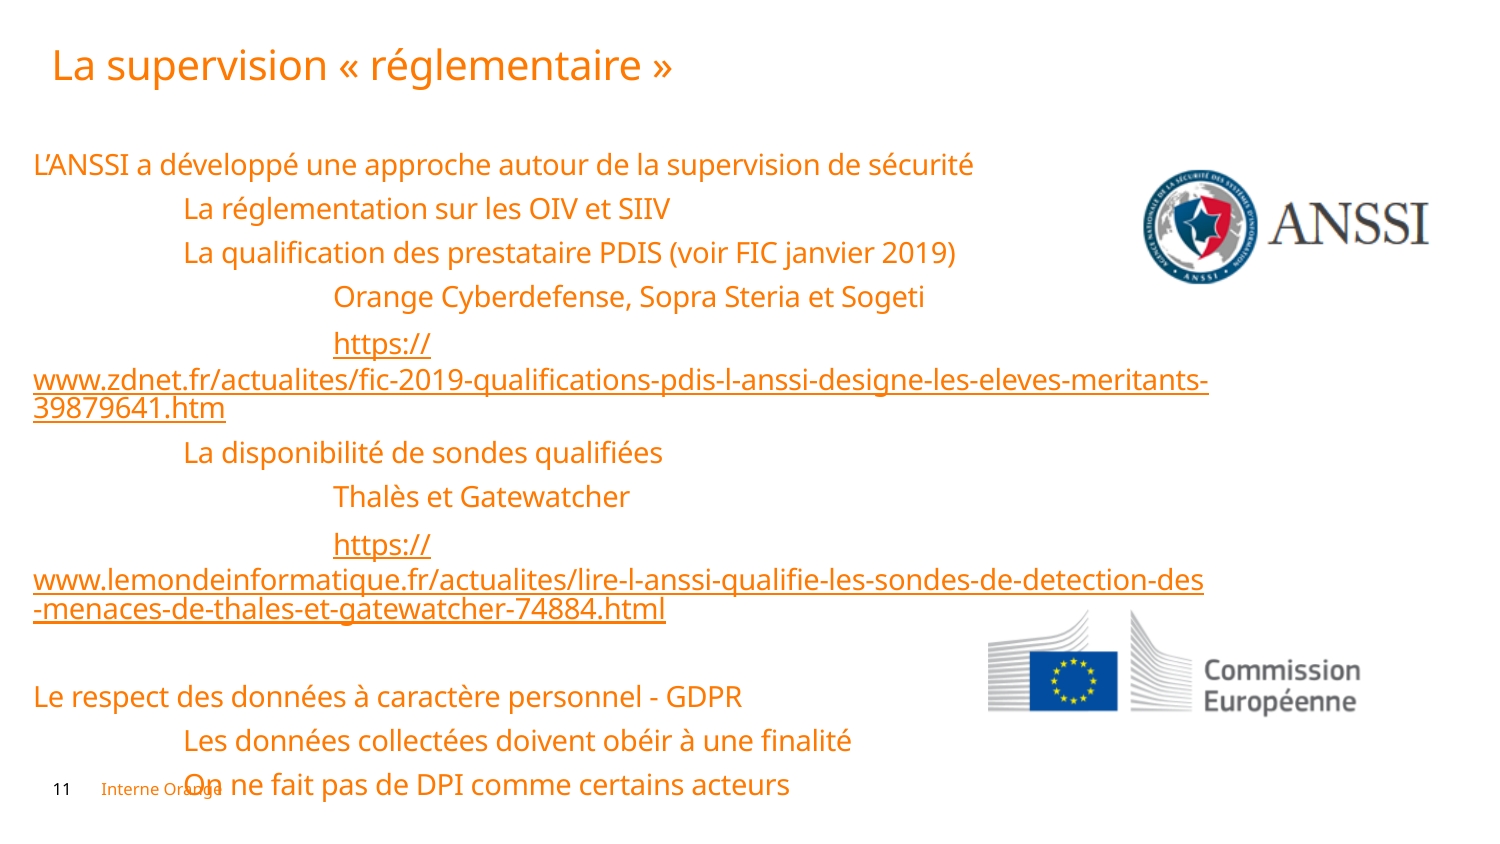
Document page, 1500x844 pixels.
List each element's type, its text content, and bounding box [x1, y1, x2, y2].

picture [1127, 155, 1436, 298]
list L’ANSSI a développé une approche autour de la supervision de sécurité La réglementation sur les OIV et SIIV La qualification des prestataire PDIS (voir FIC janvier 2019) Orange Cyberdefense, Sopra Steria et Sogeti https://www.zdnet.fr/actualites/fic-2019-qualifications-pdis-l-anssi-designe-les-eleves-meritants-39879641.htm La disponibilité de sondes qualifiées Thalès et Gatewatcher https://www.lemondeinformatique.fr/actualites/lire-l-anssi-qualifie-les-sondes-de-detection-des-menaces-de-thales-et-gatewatcher-74884.html Le respect des données à caractère personnel - GDPR Les données collectées doivent obéir à une finalité On ne fait pas de DPI comme certains acteurs [33, 150, 1211, 703]
picture [985, 602, 1366, 722]
title La supervision « réglementaire » [51, 43, 1449, 166]
